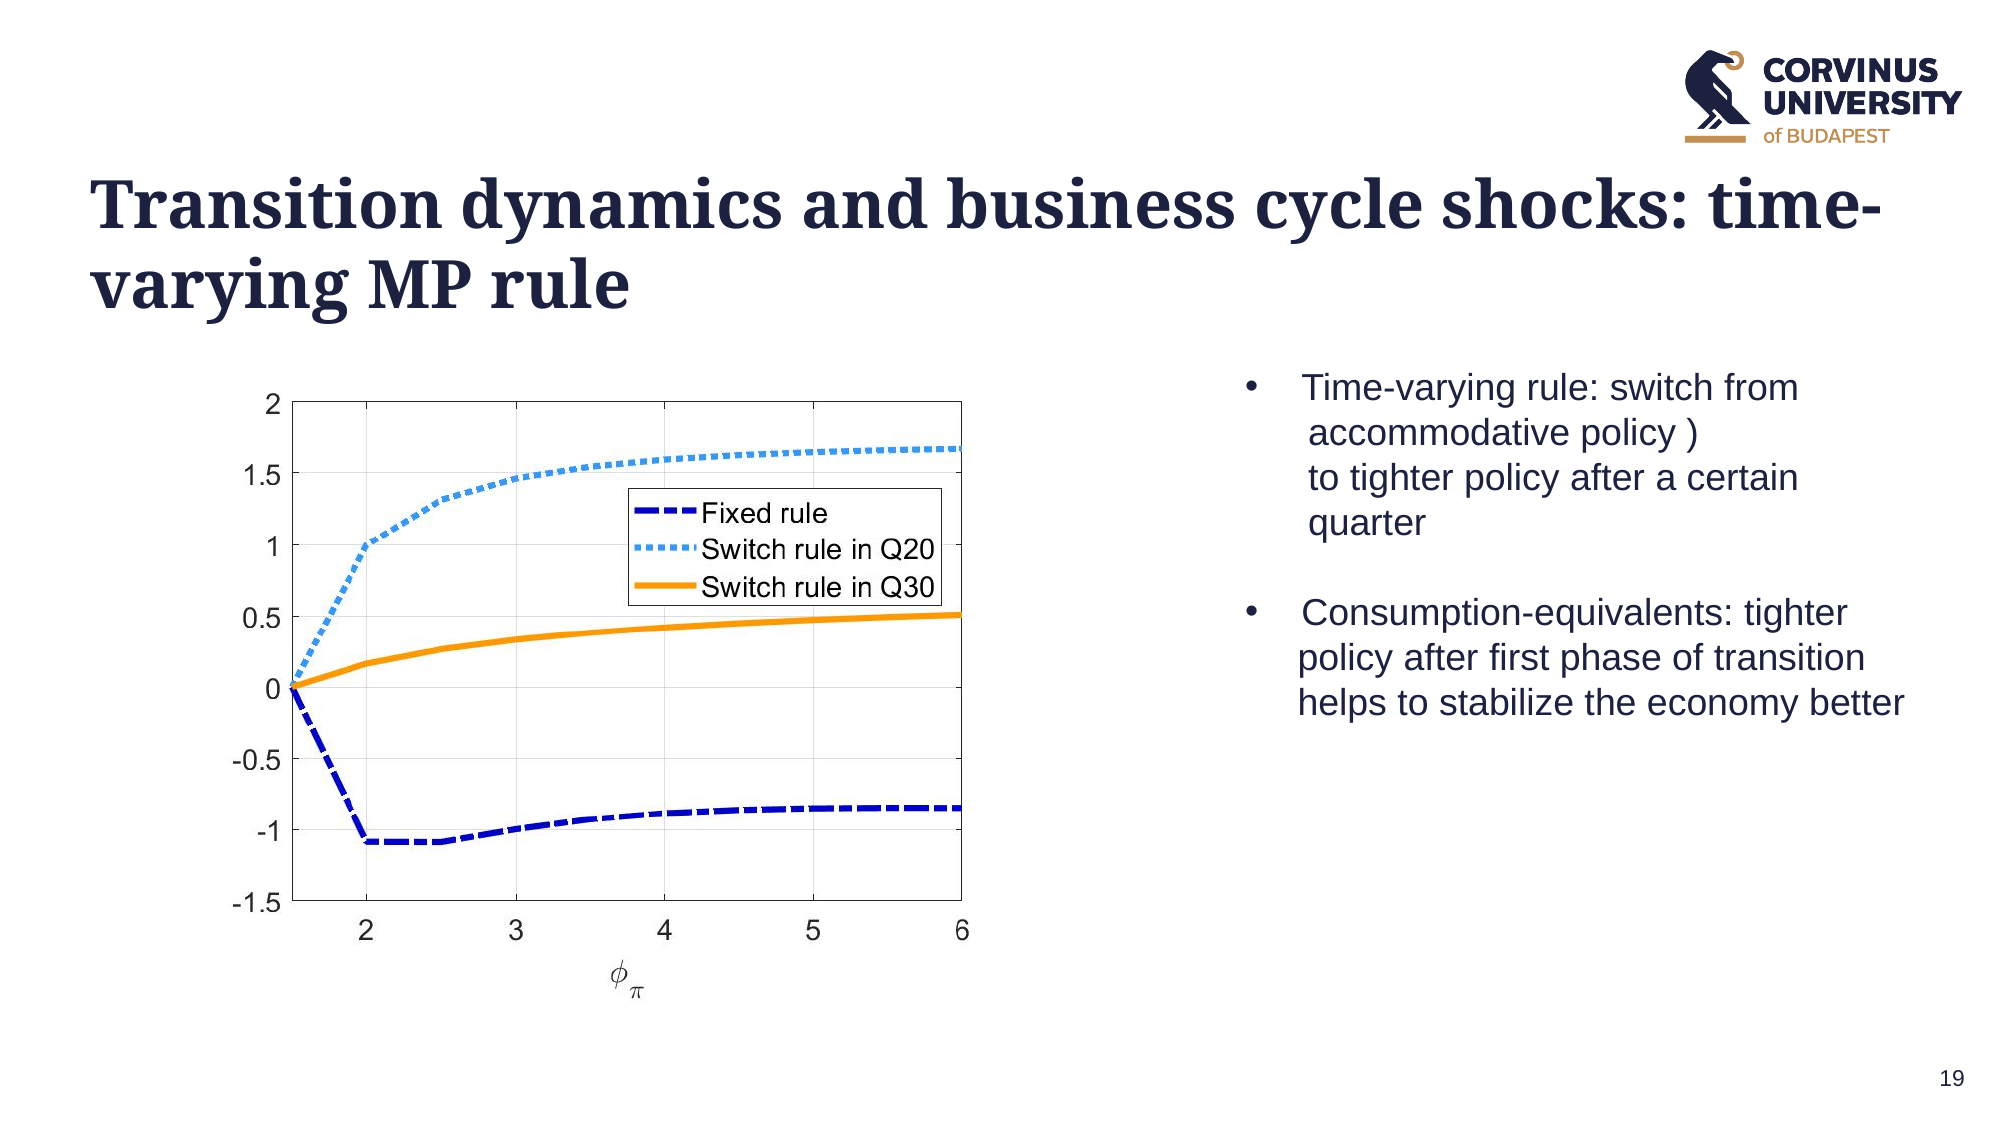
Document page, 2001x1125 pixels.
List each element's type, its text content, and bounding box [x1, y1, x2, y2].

title Transition dynamics and business cycle shocks: time-varying MP rule [90, 162, 1910, 277]
picture [1667, 43, 1975, 151]
picture [179, 353, 1044, 1002]
